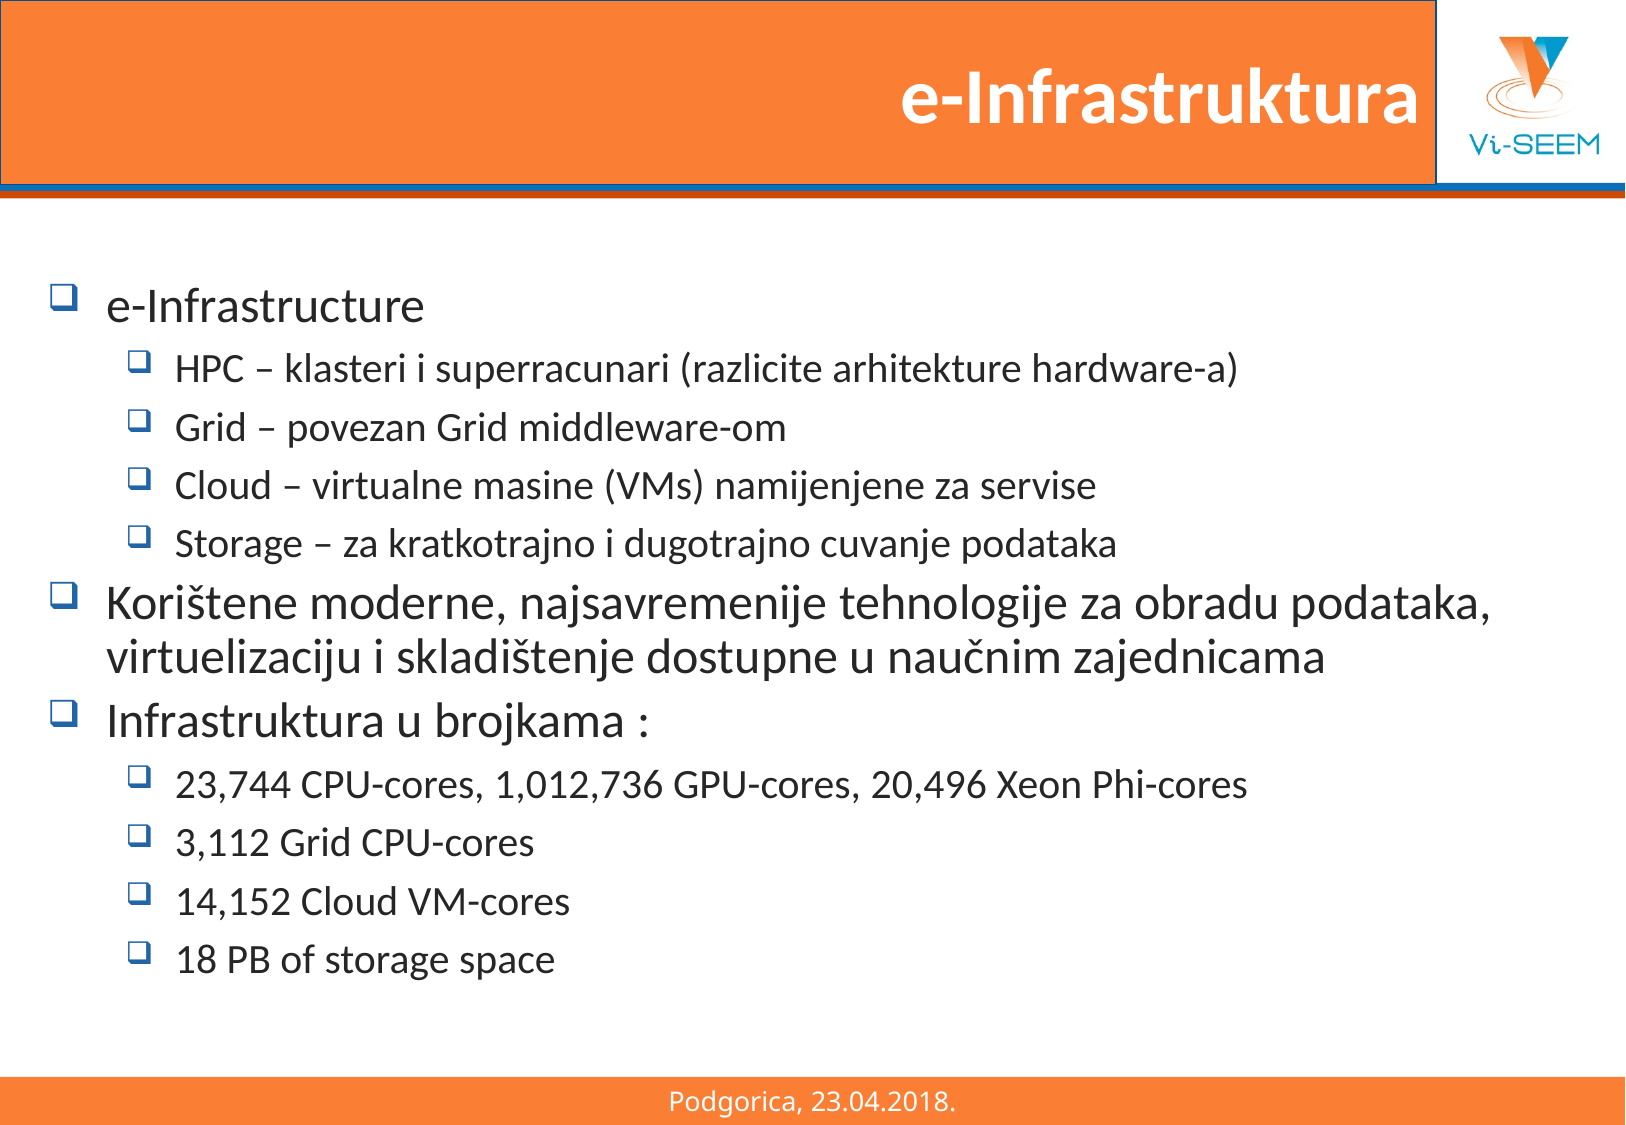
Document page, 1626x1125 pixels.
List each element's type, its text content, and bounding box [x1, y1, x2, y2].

title e-Infrastruktura [0, 0, 1437, 185]
list e-Infrastructure HPC – klasteri i superracunari (razlicite arhitekture hardware-a) Grid – povezan Grid middleware-om Cloud – virtualne masine (VMs) namijenjene za servise Storage – za kratkotrajno i dugotrajno cuvanje podataka Korištene moderne, najsavremenije tehnologije za obradu podataka, virtuelizaciju i skladištenje dostupne u naučnim zajednicama Infrastruktura u brojkama : 23,744 CPU-cores, 1,012,736 GPU-cores, 20,496 Xeon Phi-cores 3,112 Grid CPU-cores 14,152 Cloud VM-cores 18 PB of storage space [31, 270, 1594, 1079]
picture [1448, 2, 1619, 179]
footer Podgorica, 23.04.2018. [0, 1076, 1625, 1125]
